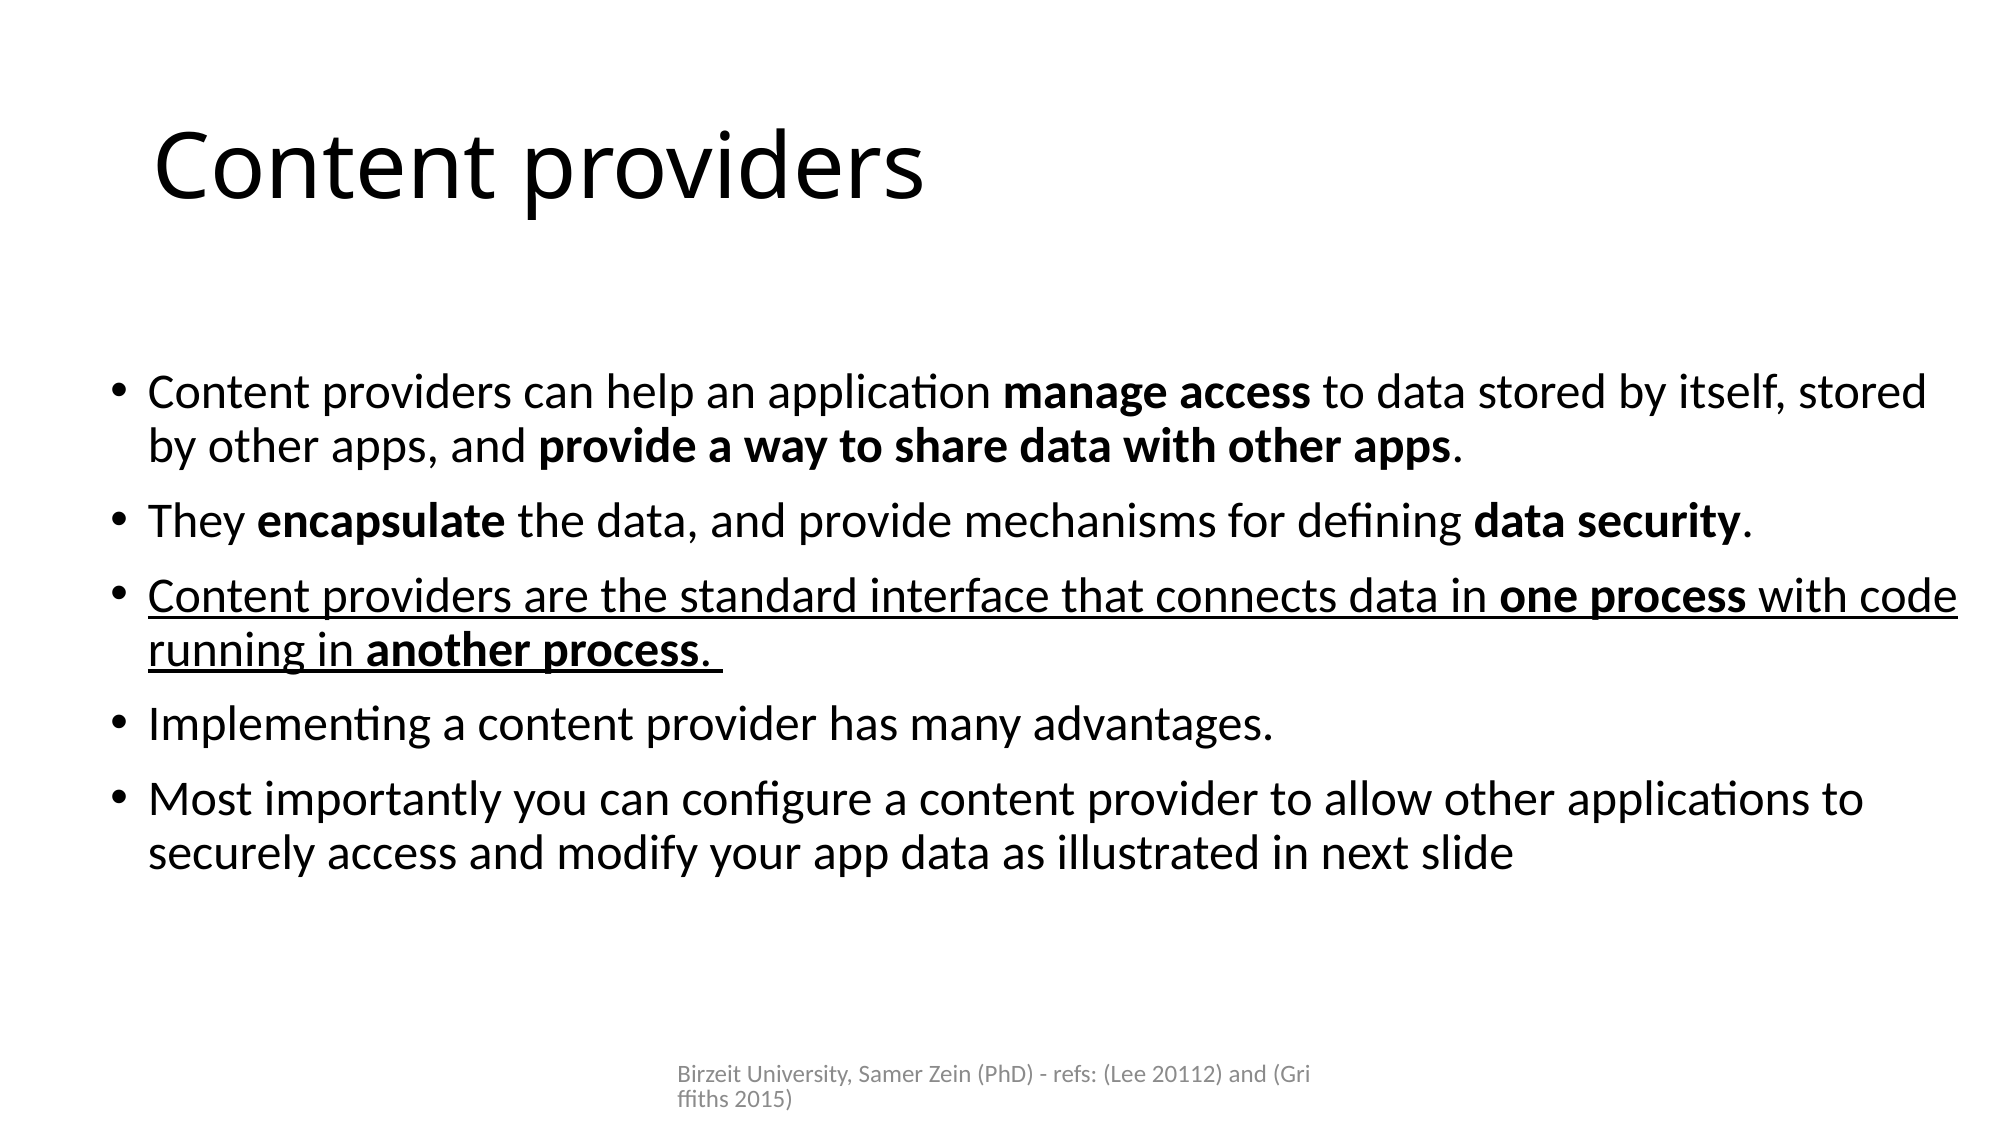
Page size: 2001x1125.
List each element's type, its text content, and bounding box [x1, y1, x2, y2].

footer Birzeit University, Samer Zein (PhD) - refs: (Lee 20112) and (Griffiths 2015) [662, 1042, 1338, 1103]
title Content providers [137, 59, 1863, 278]
list Content providers can help an application manage access to data stored by itself, stored by other apps, and provide a way to share data with other apps. They encapsulate the data, and provide mechanisms for defining data security. Content providers are the standard interface that connects data in one process with code running in another process. Implementing a content provider has many advantages. Most importantly you can configure a content provider to allow other applications to securely access and modify your app data as illustrated in next slide [95, 357, 1981, 1125]
